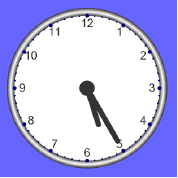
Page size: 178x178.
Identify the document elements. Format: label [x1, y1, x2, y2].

picture [2, 6, 171, 172]
